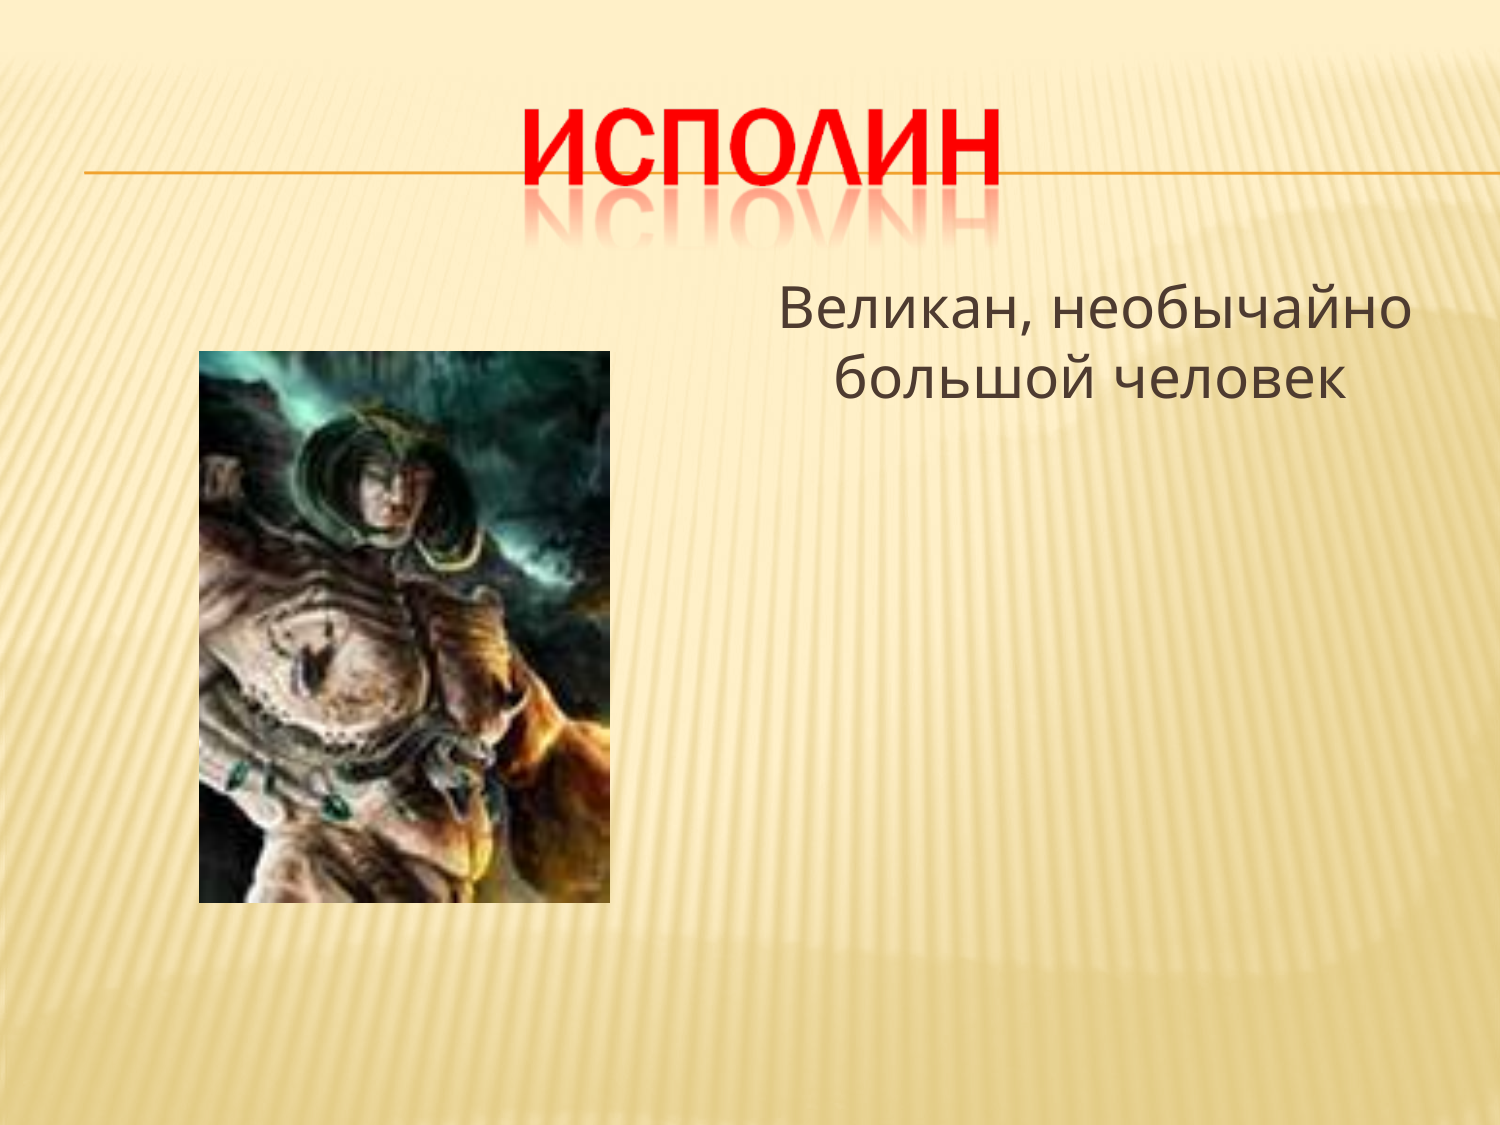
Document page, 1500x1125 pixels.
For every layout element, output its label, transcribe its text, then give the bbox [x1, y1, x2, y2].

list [198, 351, 610, 903]
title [48, 40, 1477, 323]
list Великан, необычайно большой человек [762, 338, 1476, 1038]
